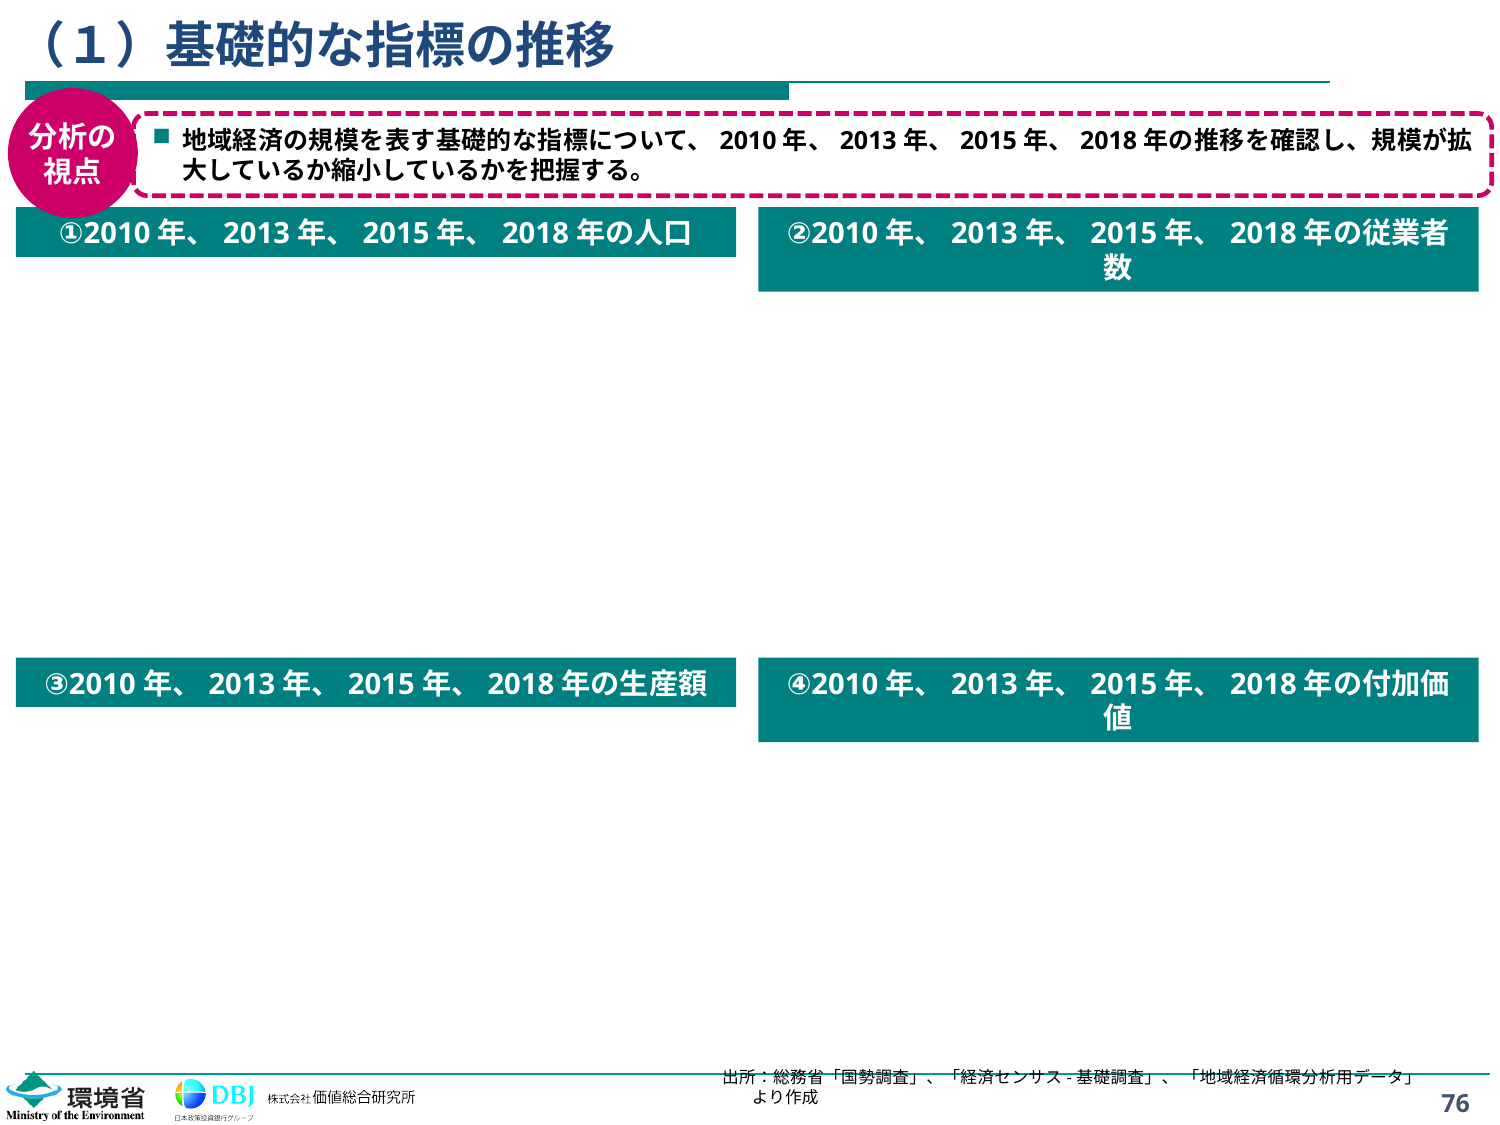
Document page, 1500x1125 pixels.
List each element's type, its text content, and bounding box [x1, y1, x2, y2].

slide_number 76 [1411, 1079, 1500, 1122]
text_box 出所：総務省「国勢調査」、「経済センサス-基礎調査」、 「地域経済循環分析用データ」より作成 [707, 1059, 1436, 1114]
text_box ①2010年、2013年、2015年、2018年の人口 [15, 207, 737, 257]
text_box 地域経済の規模を表す基礎的な指標について、2010年、2013年、2015年、2018年の推移を確認し、規模が拡大しているか縮小しているかを把握する。 [133, 113, 1492, 196]
text_box ③2010年、2013年、2015年、2018年の生産額 [15, 657, 737, 708]
picture [171, 1075, 419, 1125]
title （１）基礎的な指標の推移 [0, 0, 1304, 82]
text_box ④2010年、2013年、2015年、2018年の付加価値 [758, 657, 1479, 743]
text_box 分析の 視点 [7, 88, 138, 218]
picture [2, 1071, 148, 1125]
text_box ②2010年、2013年、2015年、2018年の従業者数 [758, 207, 1479, 292]
